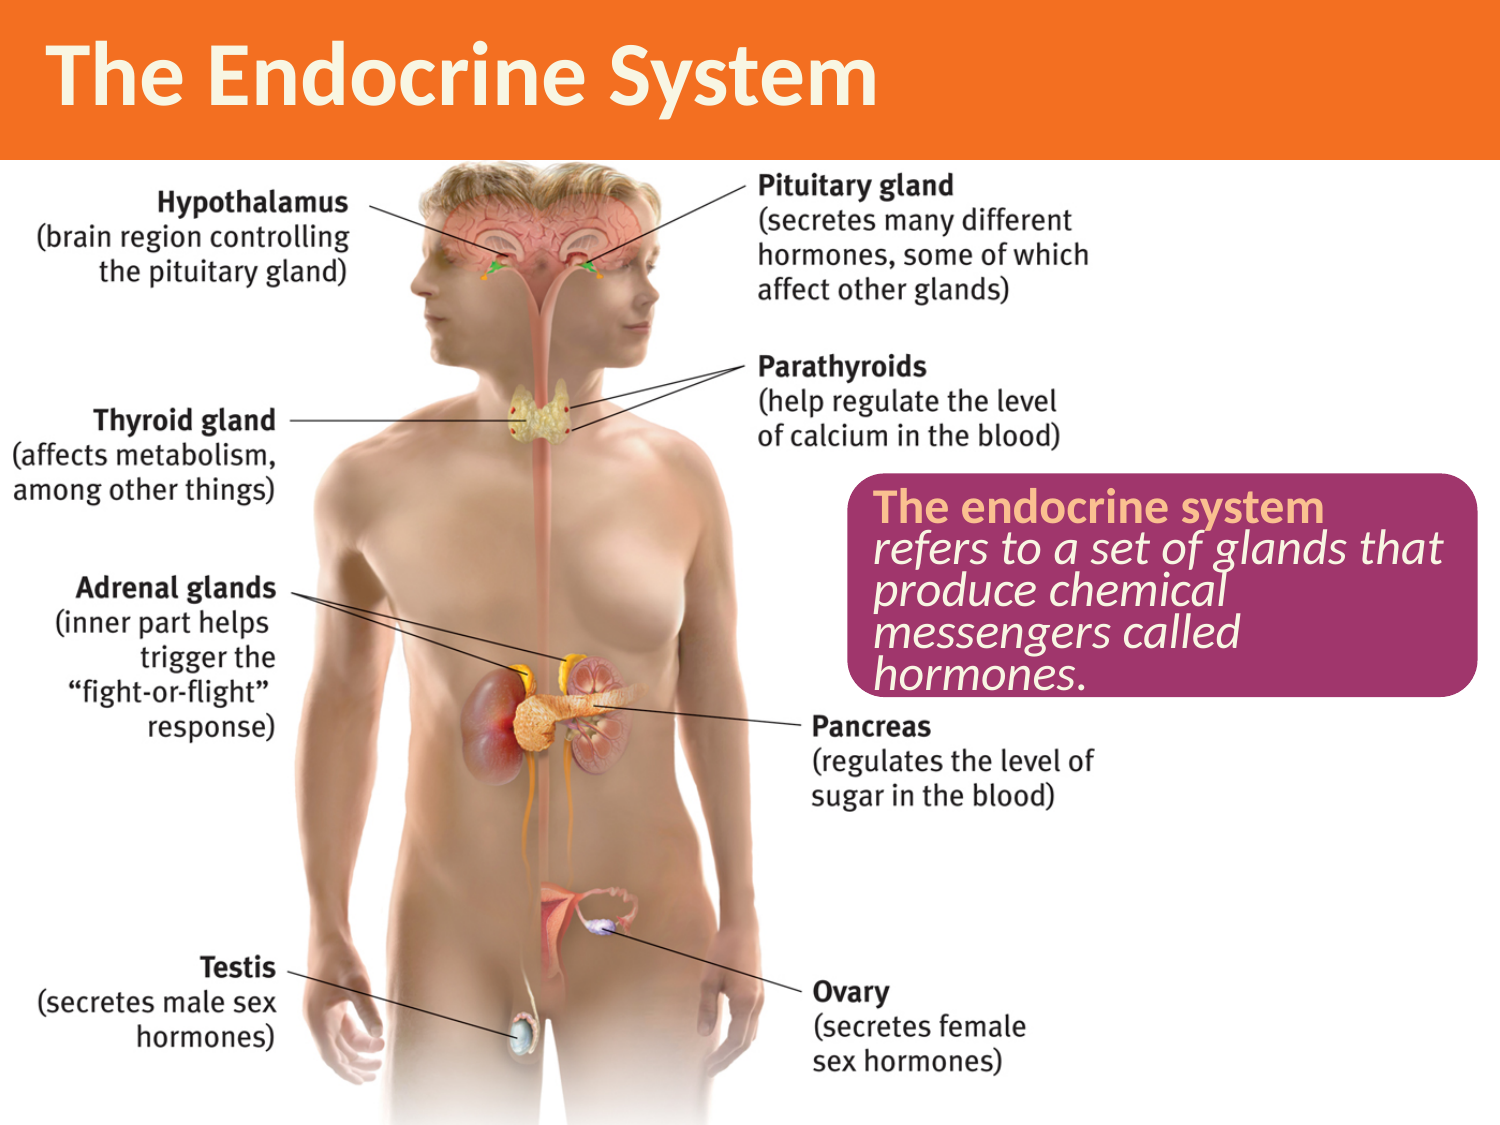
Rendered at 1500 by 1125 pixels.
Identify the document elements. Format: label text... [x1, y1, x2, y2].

title The Endocrine System [0, 0, 1500, 160]
picture [13, 160, 1096, 1125]
text_box The endocrine system refers to a set of glands that produce chemical messengers called hormones. [1101, 473, 1478, 698]
